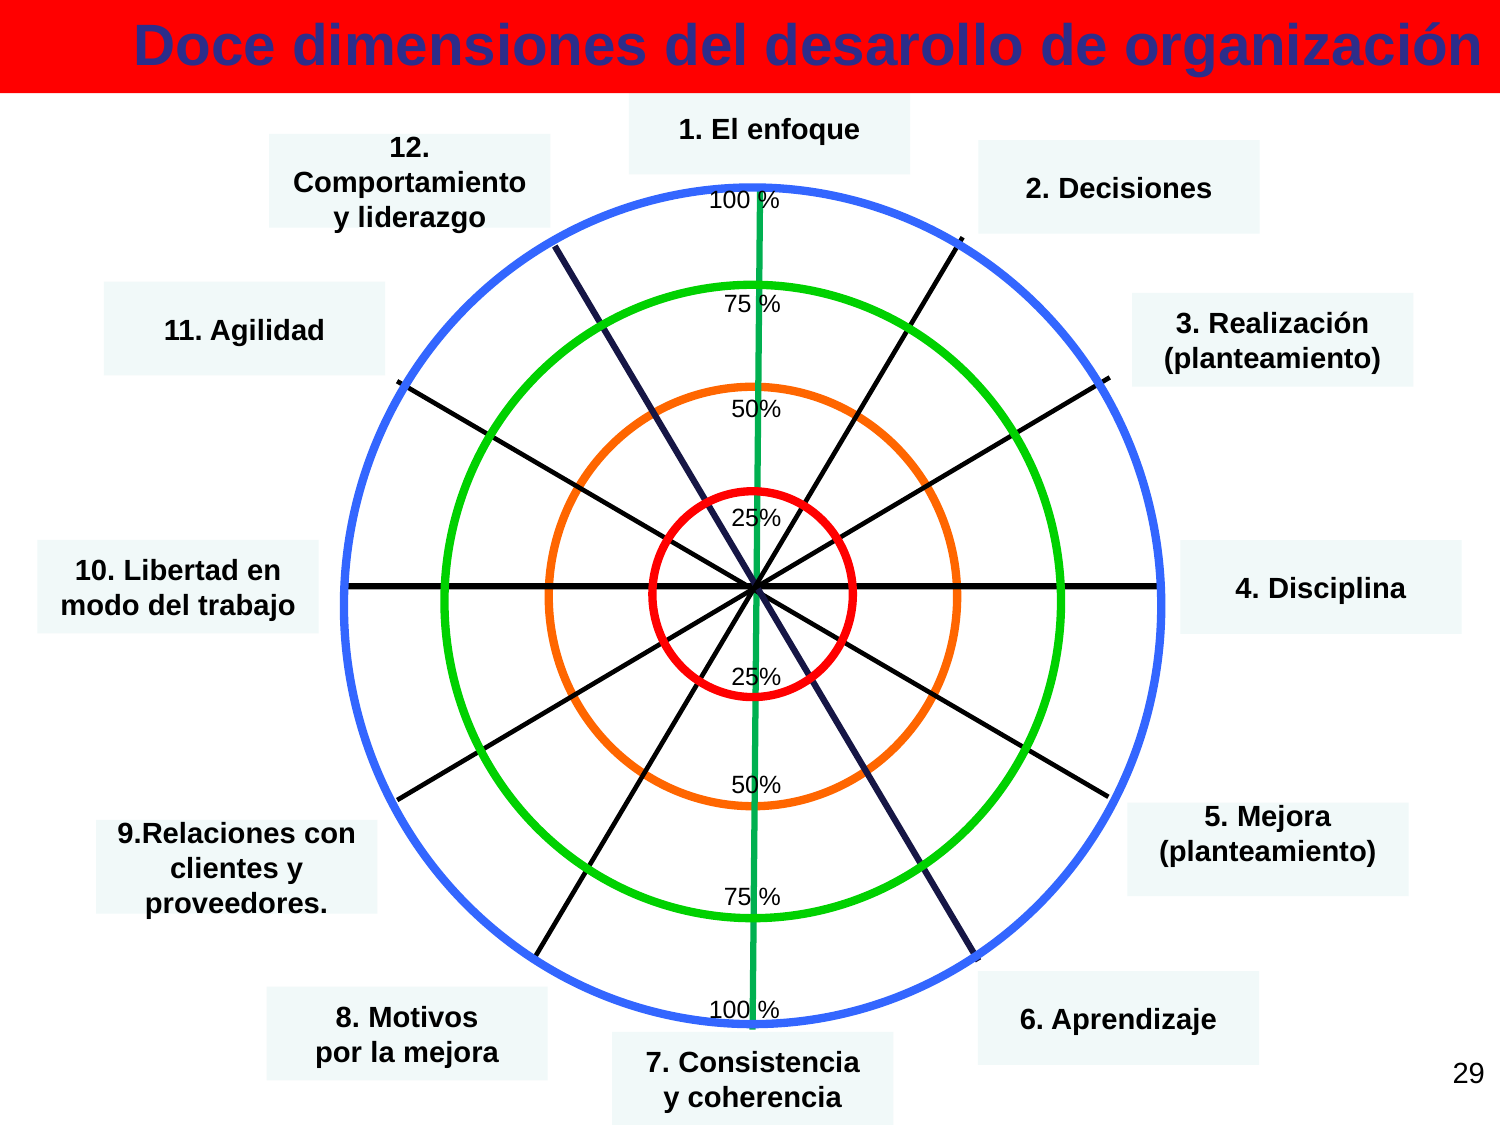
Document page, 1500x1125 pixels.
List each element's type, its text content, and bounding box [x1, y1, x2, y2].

text_box 100 % [693, 985, 796, 1030]
text_box 50% [716, 761, 801, 807]
text_box 50% [716, 385, 801, 431]
text_box 75 % [708, 872, 797, 918]
text_box 9.Relaciones con clientes y proveedores. [94, 818, 379, 916]
text_box 1. El enfoque [627, 94, 912, 176]
text_box 8. Motivos por la mejora [264, 984, 550, 1082]
slide_number 29 [1149, 1046, 1500, 1125]
text_box 25% [716, 653, 797, 699]
text_box [343, 189, 1162, 1022]
text_box 11. Agilidad [102, 280, 387, 378]
text_box 4. Disciplina [1178, 538, 1464, 636]
text_box 10. Libertad en modo del trabajo [35, 538, 321, 636]
text_box [444, 288, 1062, 915]
text_box Doce dimensiones del desarollo de organización [0, 0, 1500, 94]
text_box 3. Realización (planteamiento) [1130, 291, 1415, 389]
text_box 5. Mejora (planteamiento) [1125, 800, 1411, 898]
text_box 2. Decisiones [976, 138, 1262, 236]
text_box 7. Consistencia y coherencia [610, 1030, 895, 1125]
text_box 12. Comportamiento y liderazgo [267, 132, 552, 230]
text_box 25% [716, 493, 797, 539]
text_box 100 % [693, 176, 796, 221]
text_box [652, 498, 853, 690]
text_box 6. Aprendizaje [976, 969, 1261, 1067]
text_box 75 % [708, 279, 797, 325]
